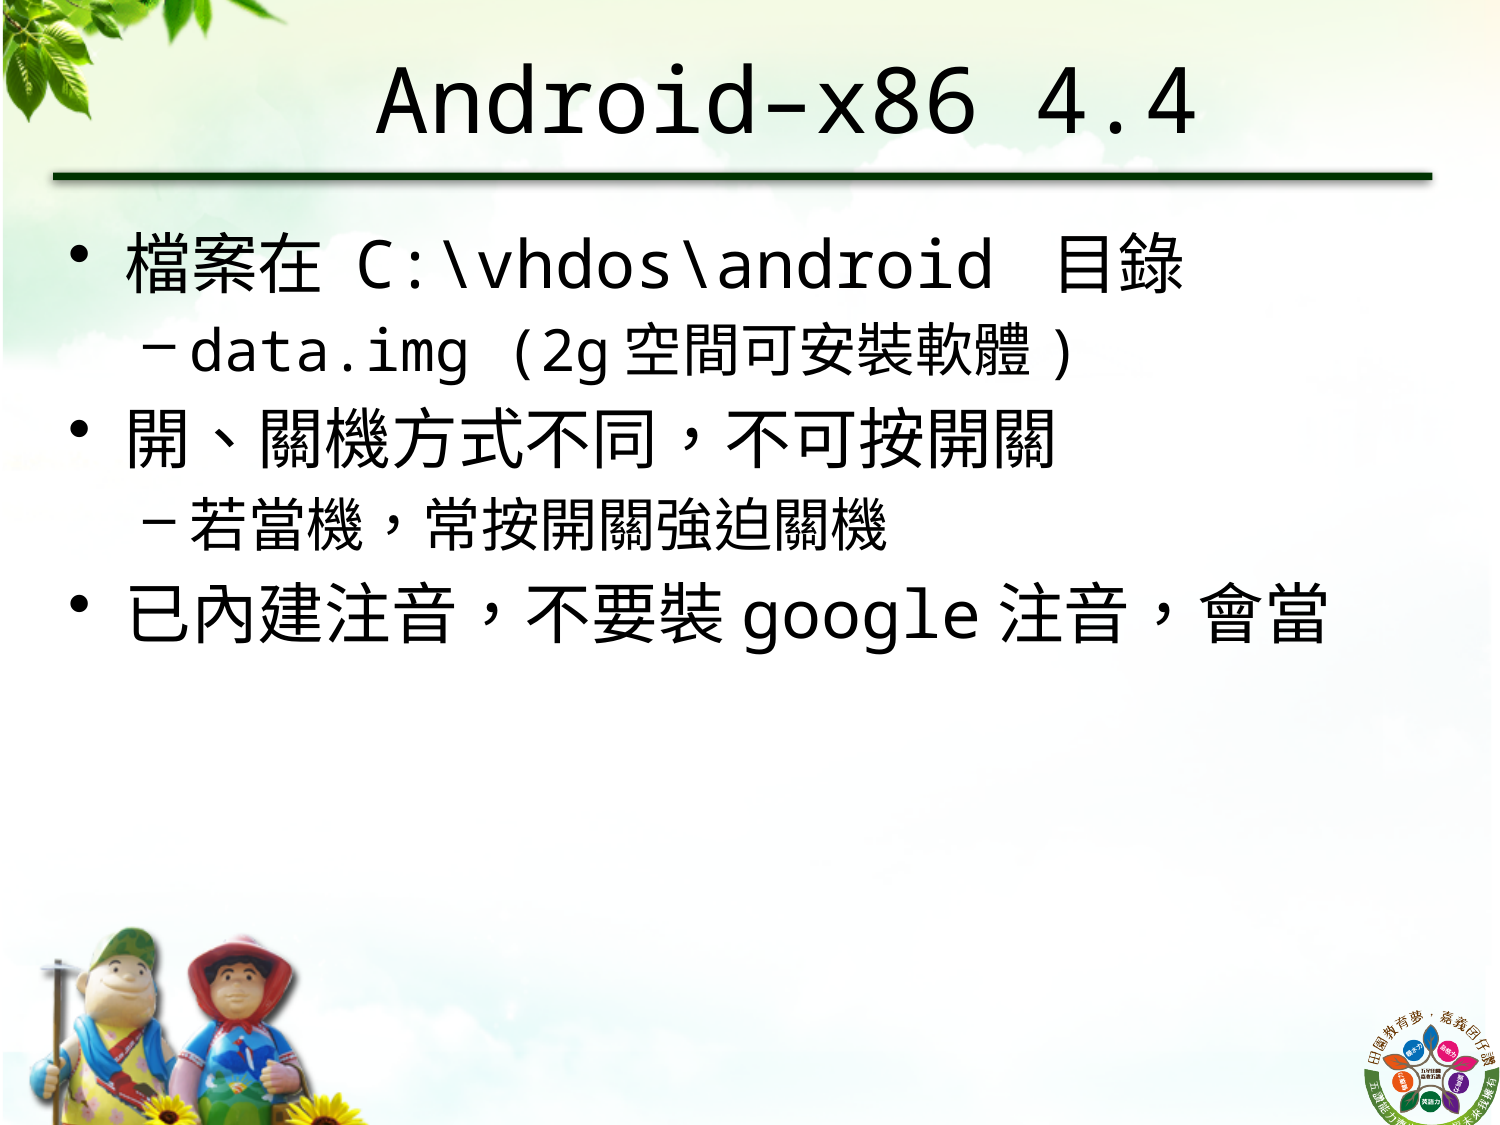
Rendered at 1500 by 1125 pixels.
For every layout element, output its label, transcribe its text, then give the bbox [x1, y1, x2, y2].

picture [2, 0, 1500, 1125]
list 檔案在 C:\vhdos\android 目錄 data.img (2g空間可安裝軟體) 開、關機方式不同，不可按開關 若當機，常按開關強迫關機 已內建注音，不要裝google注音，會當 [53, 214, 1433, 1064]
title Android–x86 4.4 [112, 26, 1463, 167]
